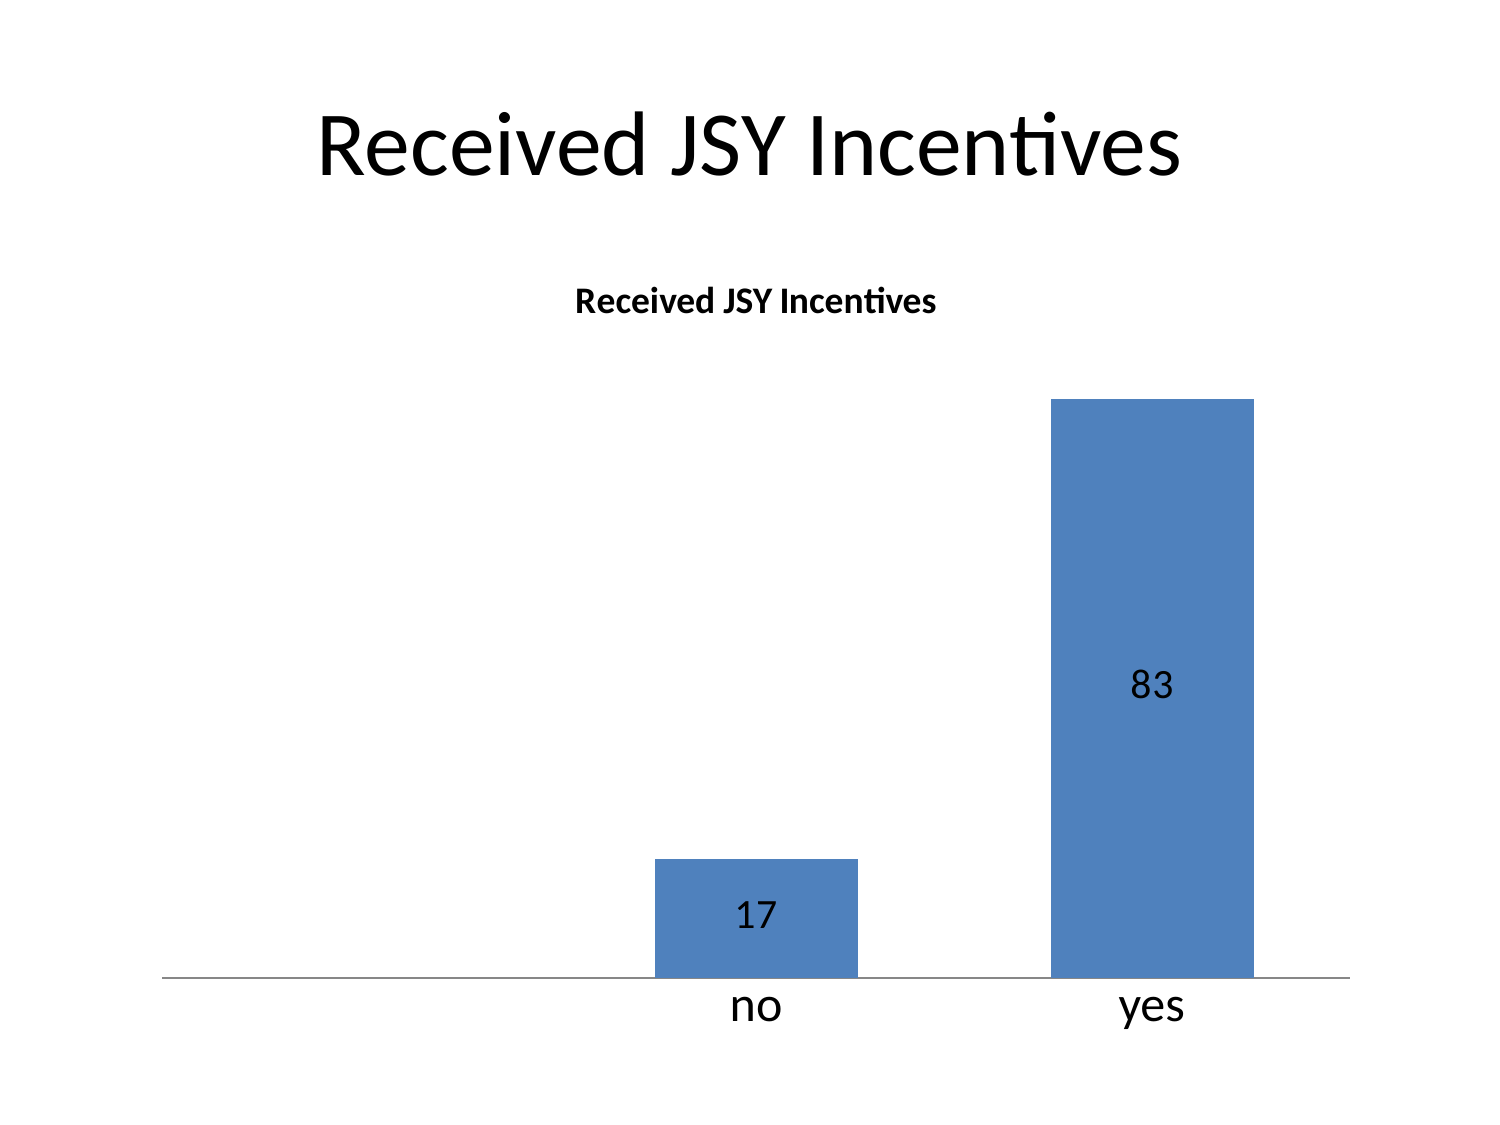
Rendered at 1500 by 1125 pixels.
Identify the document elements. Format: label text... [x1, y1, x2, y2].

title Received JSY Incentives [75, 45, 1425, 233]
chart [137, 249, 1376, 1051]
